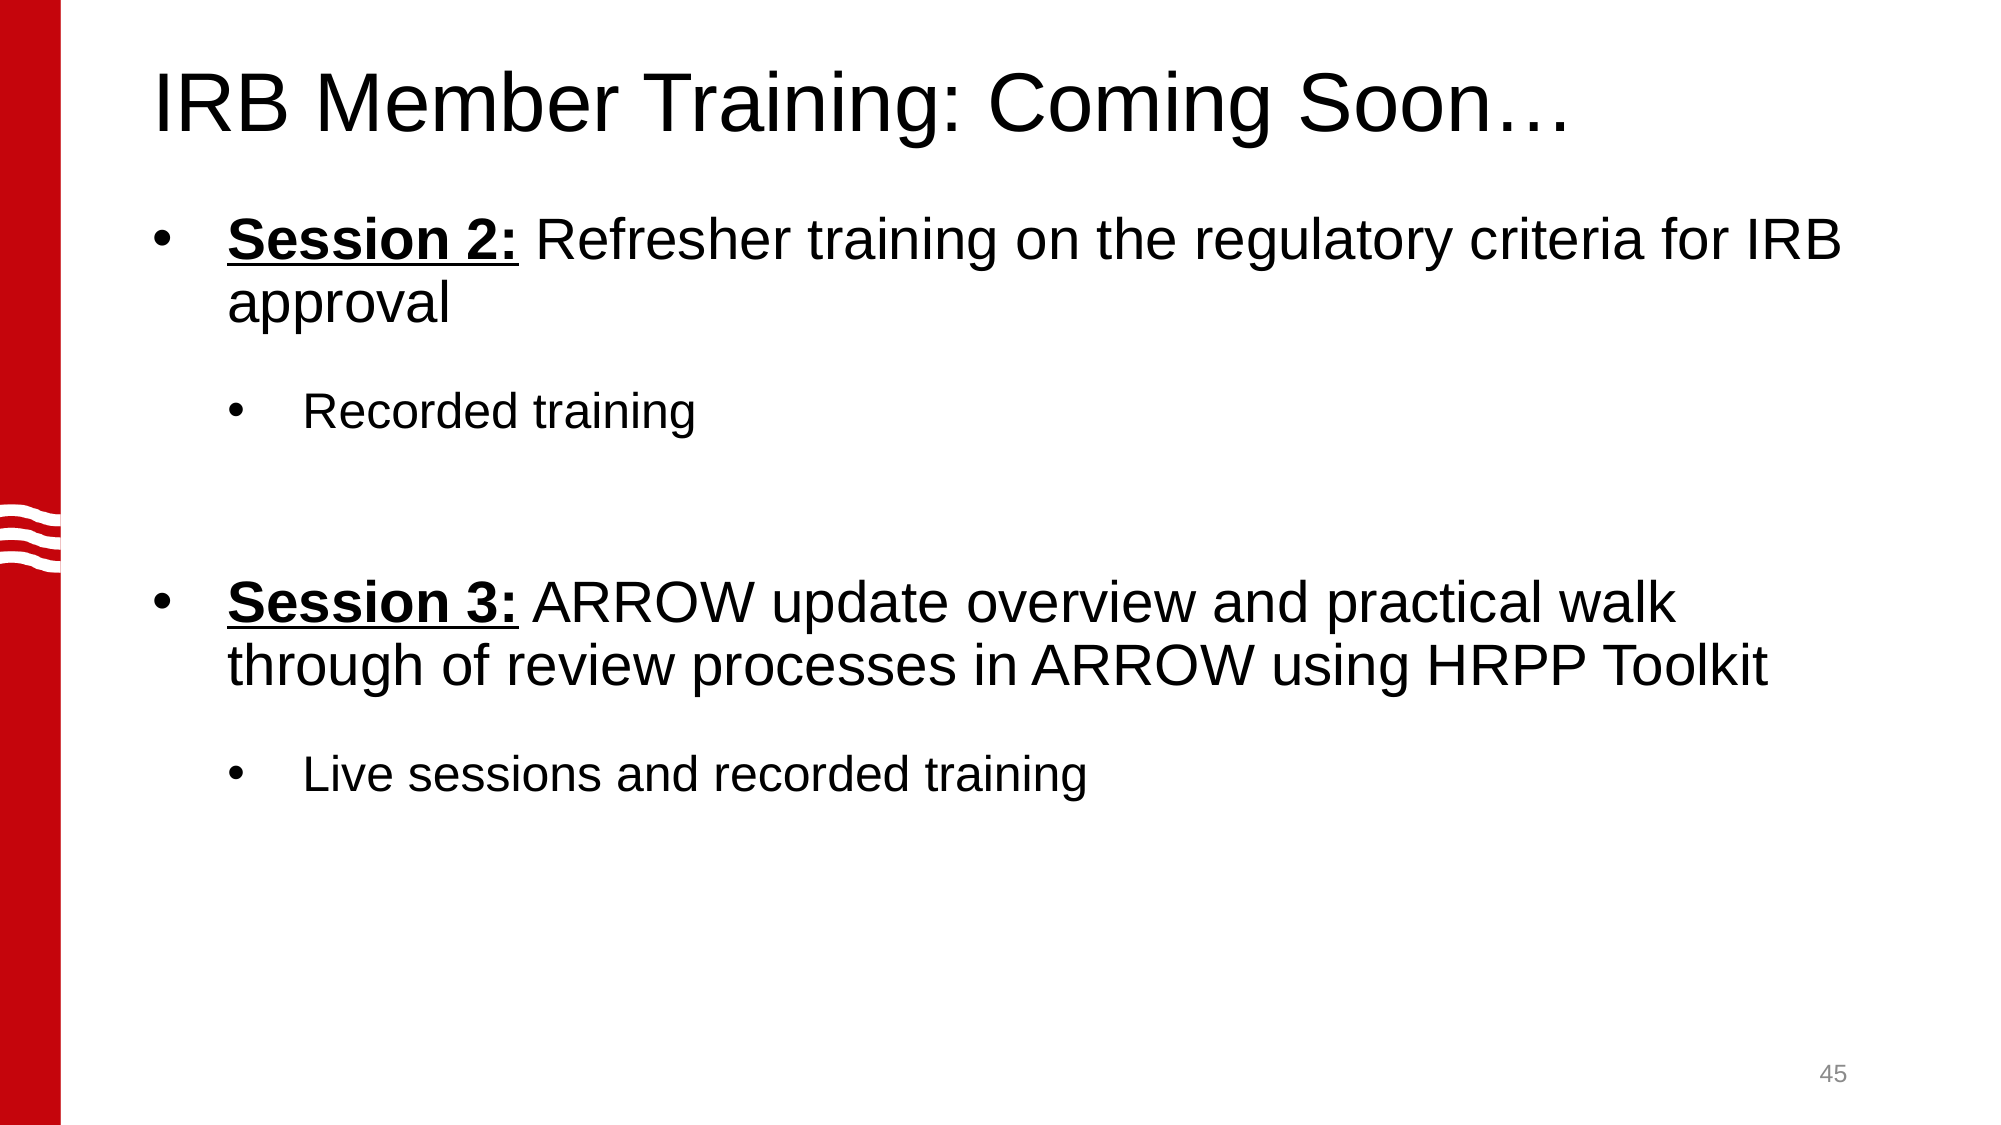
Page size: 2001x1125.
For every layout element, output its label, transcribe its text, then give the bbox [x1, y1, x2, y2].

slide_number 45 [1412, 1042, 1863, 1103]
list Session 2: Refresher training on the regulatory criteria for IRB approval Recorded training Session 3: ARROW update overview and practical walk through of review processes in ARROW using HRPP Toolkit Live sessions and recorded training [137, 201, 1863, 1031]
title IRB Member Training: Coming Soon… [137, 51, 1863, 157]
picture [0, 0, 2000, 1125]
